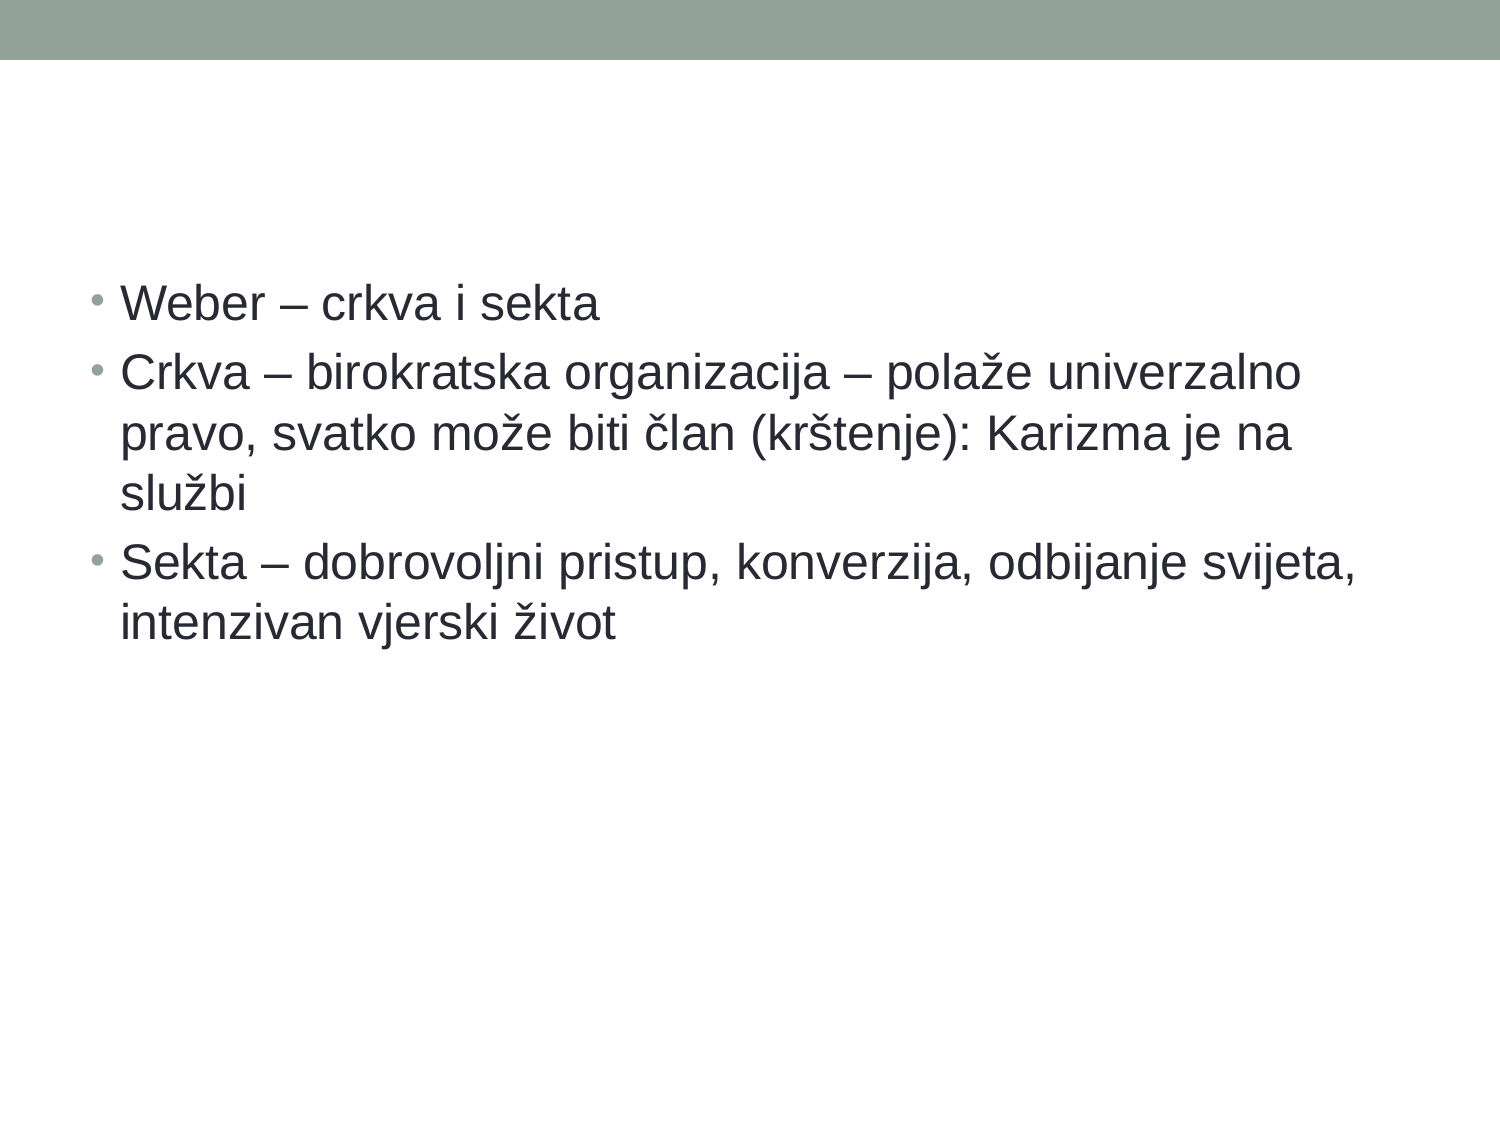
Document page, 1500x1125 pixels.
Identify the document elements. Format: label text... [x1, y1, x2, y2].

list Weber – crkva i sekta Crkva – birokratska organizacija – polaže univerzalno pravo, svatko može biti član (krštenje): Karizma je na službi Sekta – dobrovoljni pristup, konverzija, odbijanje svijeta, intenzivan vjerski život [75, 262, 1425, 1063]
